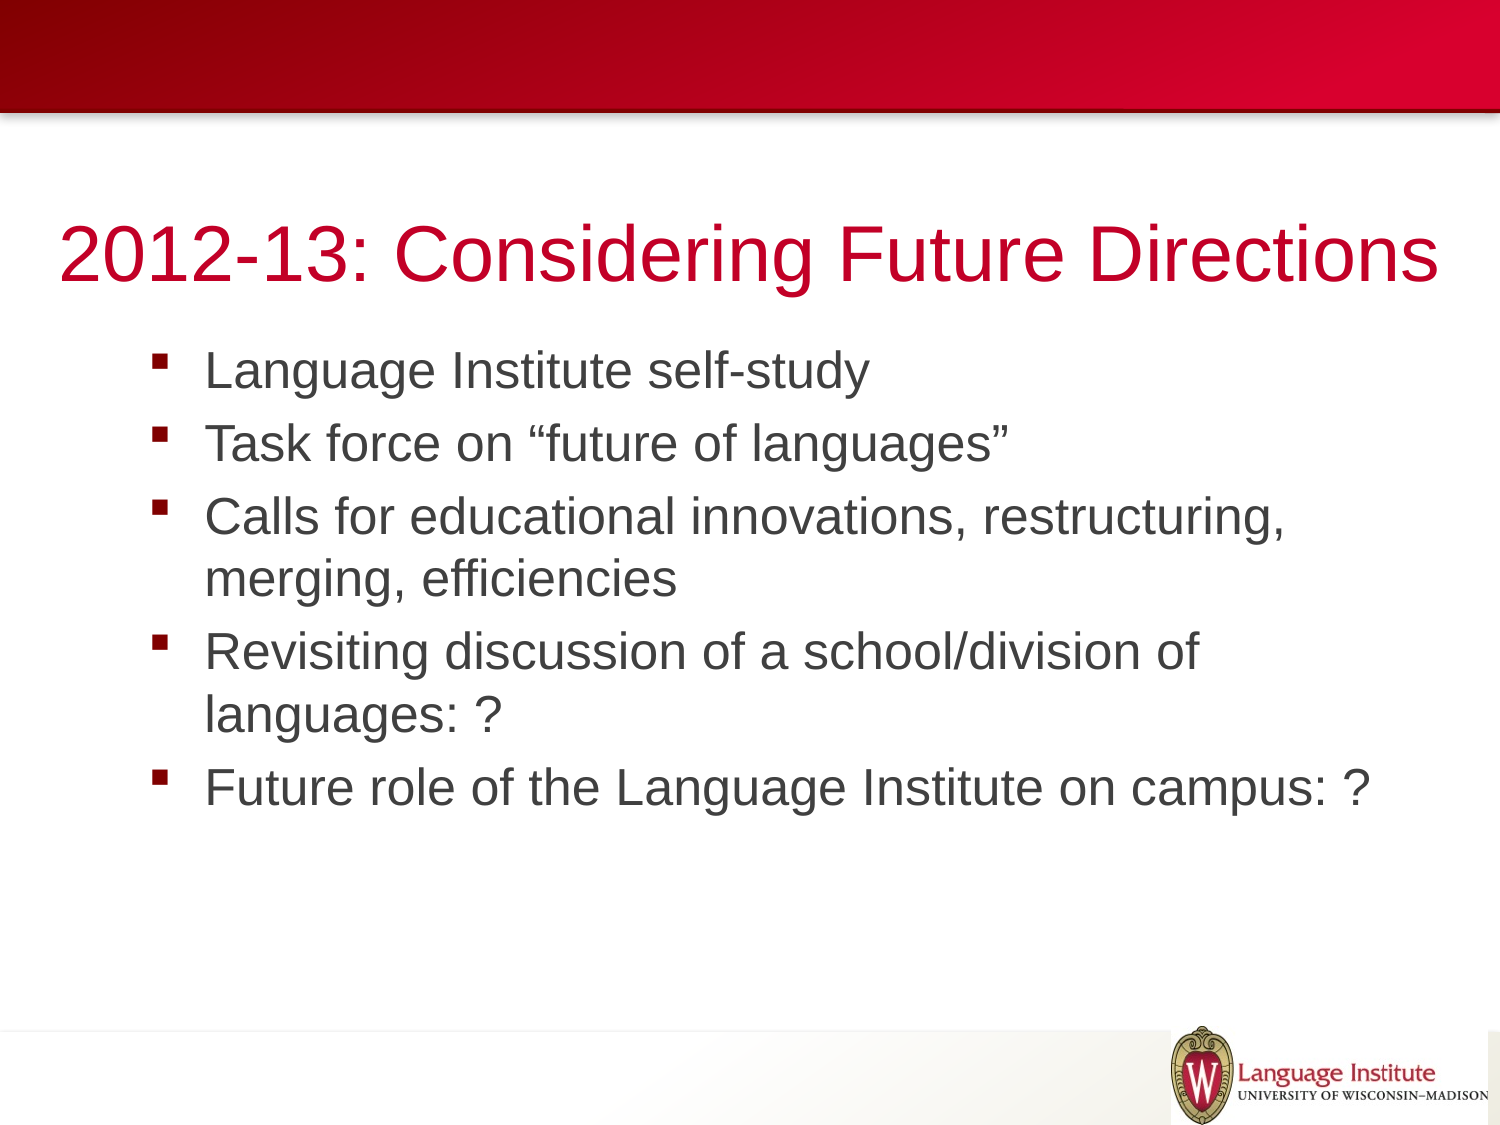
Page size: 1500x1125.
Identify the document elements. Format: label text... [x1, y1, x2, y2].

list Language Institute self-study Task force on “future of languages” Calls for educational innovations, restructuring, merging, efficiencies Revisiting discussion of a school/division of languages: ? Future role of the Language Institute on campus: ? [133, 329, 1388, 1072]
picture [1171, 1026, 1488, 1125]
title 2012-13: Considering Future Directions [0, 194, 1500, 304]
